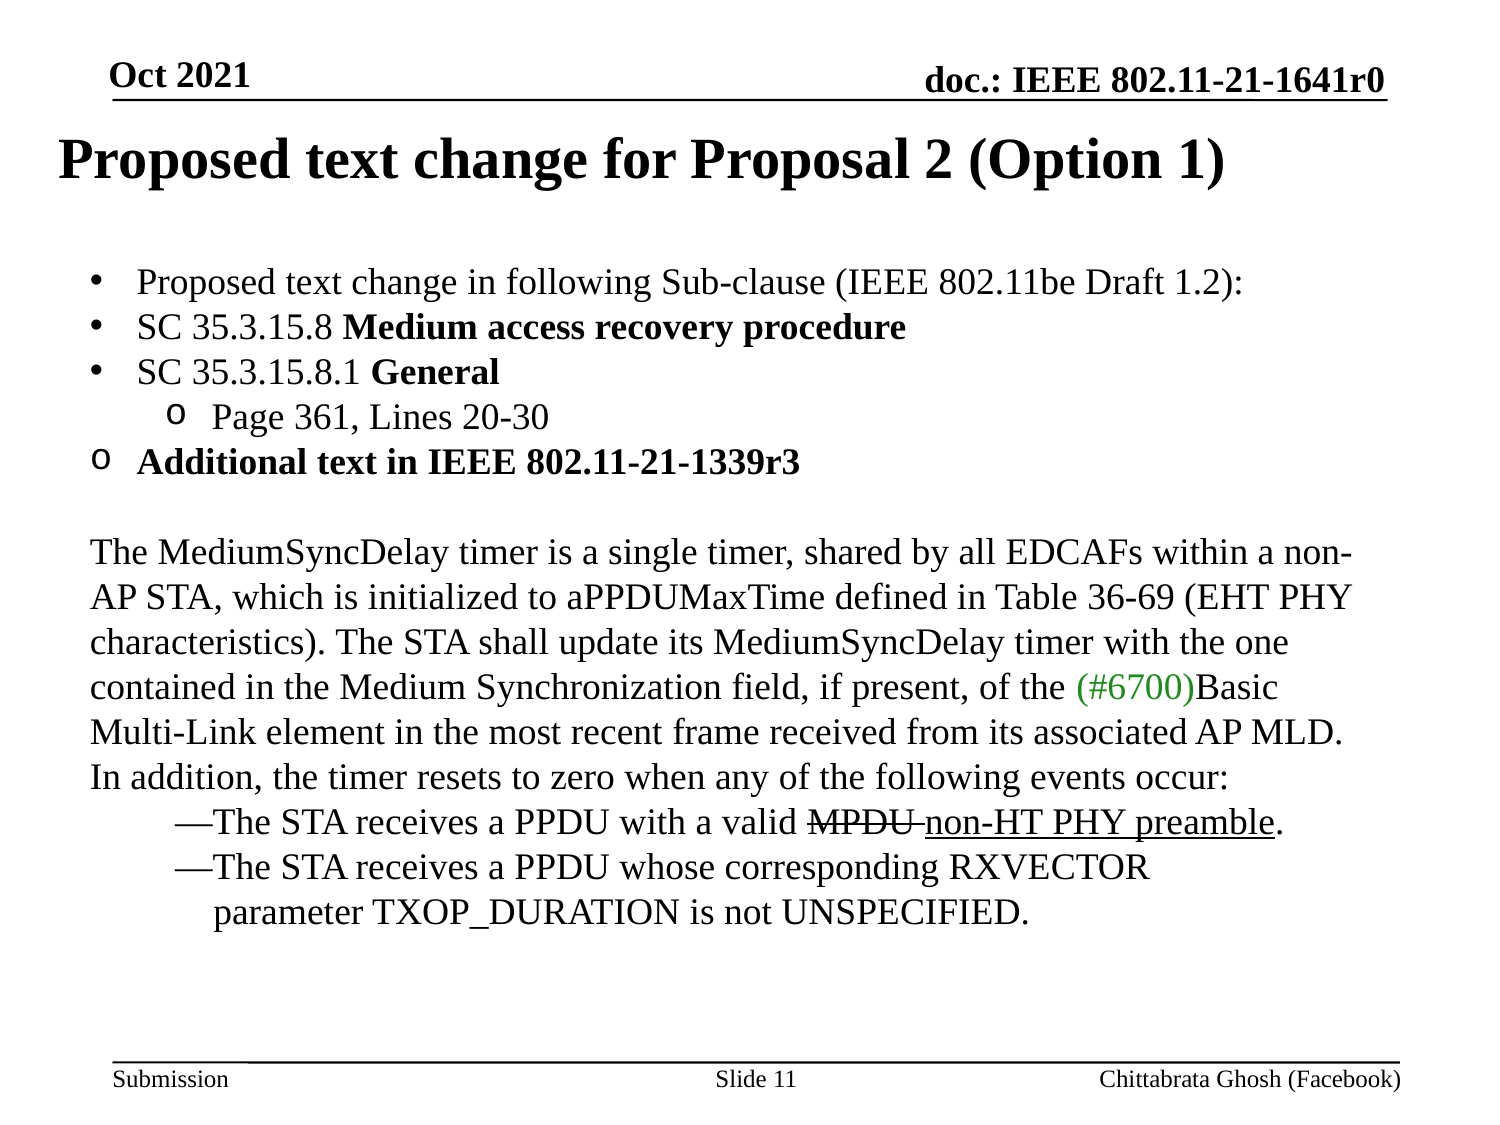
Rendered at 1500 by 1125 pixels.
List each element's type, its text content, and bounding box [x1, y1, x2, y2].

text_box Proposed text change in following Sub-clause (IEEE 802.11be Draft 1.2): SC 35.3.15.8 Medium access recovery procedure SC 35.3.15.8.1 General Page 361, Lines 20-30 Additional text in IEEE 802.11-21-1339r3 The MediumSyncDelay timer is a single timer, shared by all EDCAFs within a non-AP STA, which is initialized to aPPDUMaxTime defined in Table 36-69 (EHT PHY characteristics). The STA shall update its MediumSyncDelay timer with the one contained in the Medium Synchronization field, if present, of the (#6700)Basic Multi-Link element in the most recent frame received from its associated AP MLD. In addition, the timer resets to zero when any of the following events occur: —The STA receives a PPDU with a valid MPDU non-HT PHY preamble. —The STA receives a PPDU whose corresponding RXVECTOR parameter TXOP_DURATION is not UNSPECIFIED. [75, 249, 1375, 940]
footer Chittabrata Ghosh (Facebook) [949, 1061, 1402, 1093]
slide_number Slide 11 [712, 1061, 800, 1093]
text_box Proposed text change for Proposal 2 (Option 1) [43, 112, 1469, 207]
